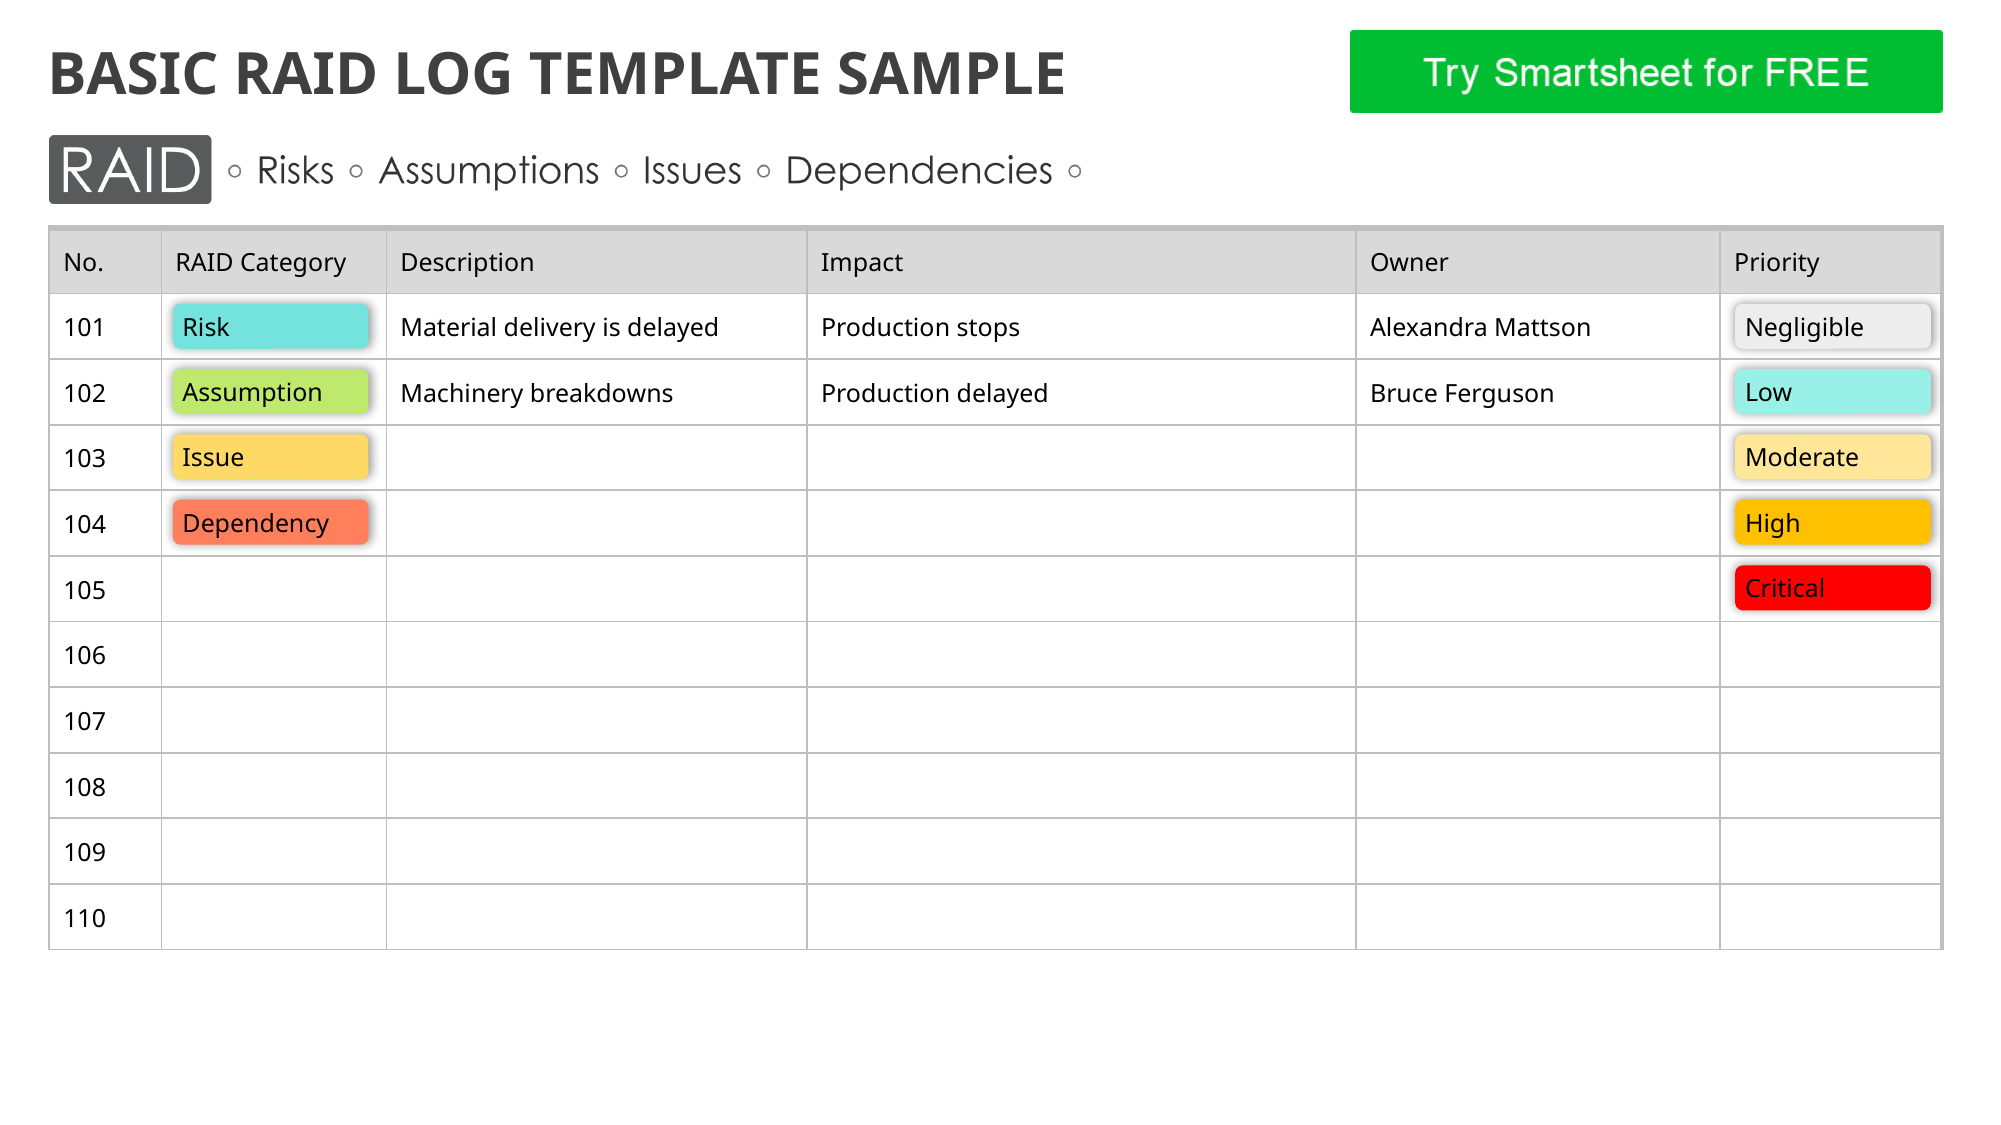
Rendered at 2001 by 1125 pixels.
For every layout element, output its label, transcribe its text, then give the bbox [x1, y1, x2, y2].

text_box Assumption [171, 368, 370, 416]
table_cell [808, 885, 1355, 949]
table_cell 110 [50, 885, 161, 949]
table_cell [808, 819, 1355, 883]
table_cell [1357, 754, 1719, 817]
table_cell Machinery breakdowns [387, 360, 806, 424]
text_box BASIC RAID LOG TEMPLATE SAMPLE [32, 28, 1163, 114]
table_cell Alexandra Mattson [1357, 294, 1719, 358]
table_cell [1721, 491, 1940, 555]
table_cell [1721, 294, 1940, 358]
table_cell [1357, 491, 1719, 555]
table_cell [1357, 688, 1719, 752]
table_header Impact [808, 231, 1355, 293]
text_box Critical [1734, 564, 1932, 612]
table_cell [1357, 622, 1719, 686]
table_cell 107 [50, 688, 161, 752]
table_header Description [387, 231, 806, 293]
table_cell [387, 688, 806, 752]
text_box Moderate [1734, 433, 1932, 481]
text_box Low [1734, 368, 1932, 416]
table_cell 106 [50, 622, 161, 686]
table_header Owner [1357, 231, 1719, 293]
table_cell Bruce Ferguson [1357, 360, 1719, 424]
table_cell [808, 426, 1355, 489]
table_cell [1721, 819, 1940, 883]
table_cell [387, 819, 806, 883]
table_cell [387, 622, 806, 686]
table_cell [1721, 622, 1940, 686]
table_cell 101 [50, 294, 161, 358]
table_cell [808, 688, 1355, 752]
table_cell [808, 557, 1355, 621]
table_cell [1357, 819, 1719, 883]
table_cell [1721, 360, 1940, 424]
table_cell [808, 754, 1355, 817]
table_cell [1357, 426, 1719, 489]
table_cell Production stops [808, 294, 1355, 358]
table_cell 105 [50, 557, 161, 621]
text_box Risk [171, 302, 370, 350]
table_cell [1721, 885, 1940, 949]
table_header Priority [1721, 231, 1940, 293]
table_cell [387, 557, 806, 621]
table_cell [1721, 557, 1940, 621]
table_cell [1357, 885, 1719, 949]
table_cell [162, 885, 386, 949]
picture [49, 135, 1081, 204]
table_cell [808, 491, 1355, 555]
table_cell [162, 360, 386, 424]
table_cell [162, 754, 386, 817]
table_cell [808, 622, 1355, 686]
table_cell Production delayed [808, 360, 1355, 424]
table_cell [162, 557, 386, 621]
table_cell [1721, 426, 1940, 489]
table_cell Material delivery is delayed [387, 294, 806, 358]
table_cell [162, 426, 386, 489]
table_cell [162, 491, 386, 555]
table_cell 103 [50, 426, 161, 489]
table_cell [387, 885, 806, 949]
table_cell [162, 294, 386, 358]
table_cell [162, 622, 386, 686]
table_cell [387, 754, 806, 817]
table_cell [1357, 557, 1719, 621]
table_header No. [50, 231, 161, 293]
table_cell 104 [50, 491, 161, 555]
table_cell [387, 491, 806, 555]
table_cell 108 [50, 754, 161, 817]
table_cell 102 [50, 360, 161, 424]
text_box Negligible [1734, 302, 1932, 350]
table_cell [162, 688, 386, 752]
table_cell [1721, 688, 1940, 752]
table_cell [162, 819, 386, 883]
table_cell [387, 426, 806, 489]
text_box High [1734, 498, 1932, 546]
table_cell [1721, 754, 1940, 817]
text_box Dependency [171, 498, 370, 546]
table_cell 109 [50, 819, 161, 883]
table_header RAID Category [162, 231, 386, 293]
picture [1349, 30, 1943, 113]
text_box Issue [171, 433, 370, 481]
